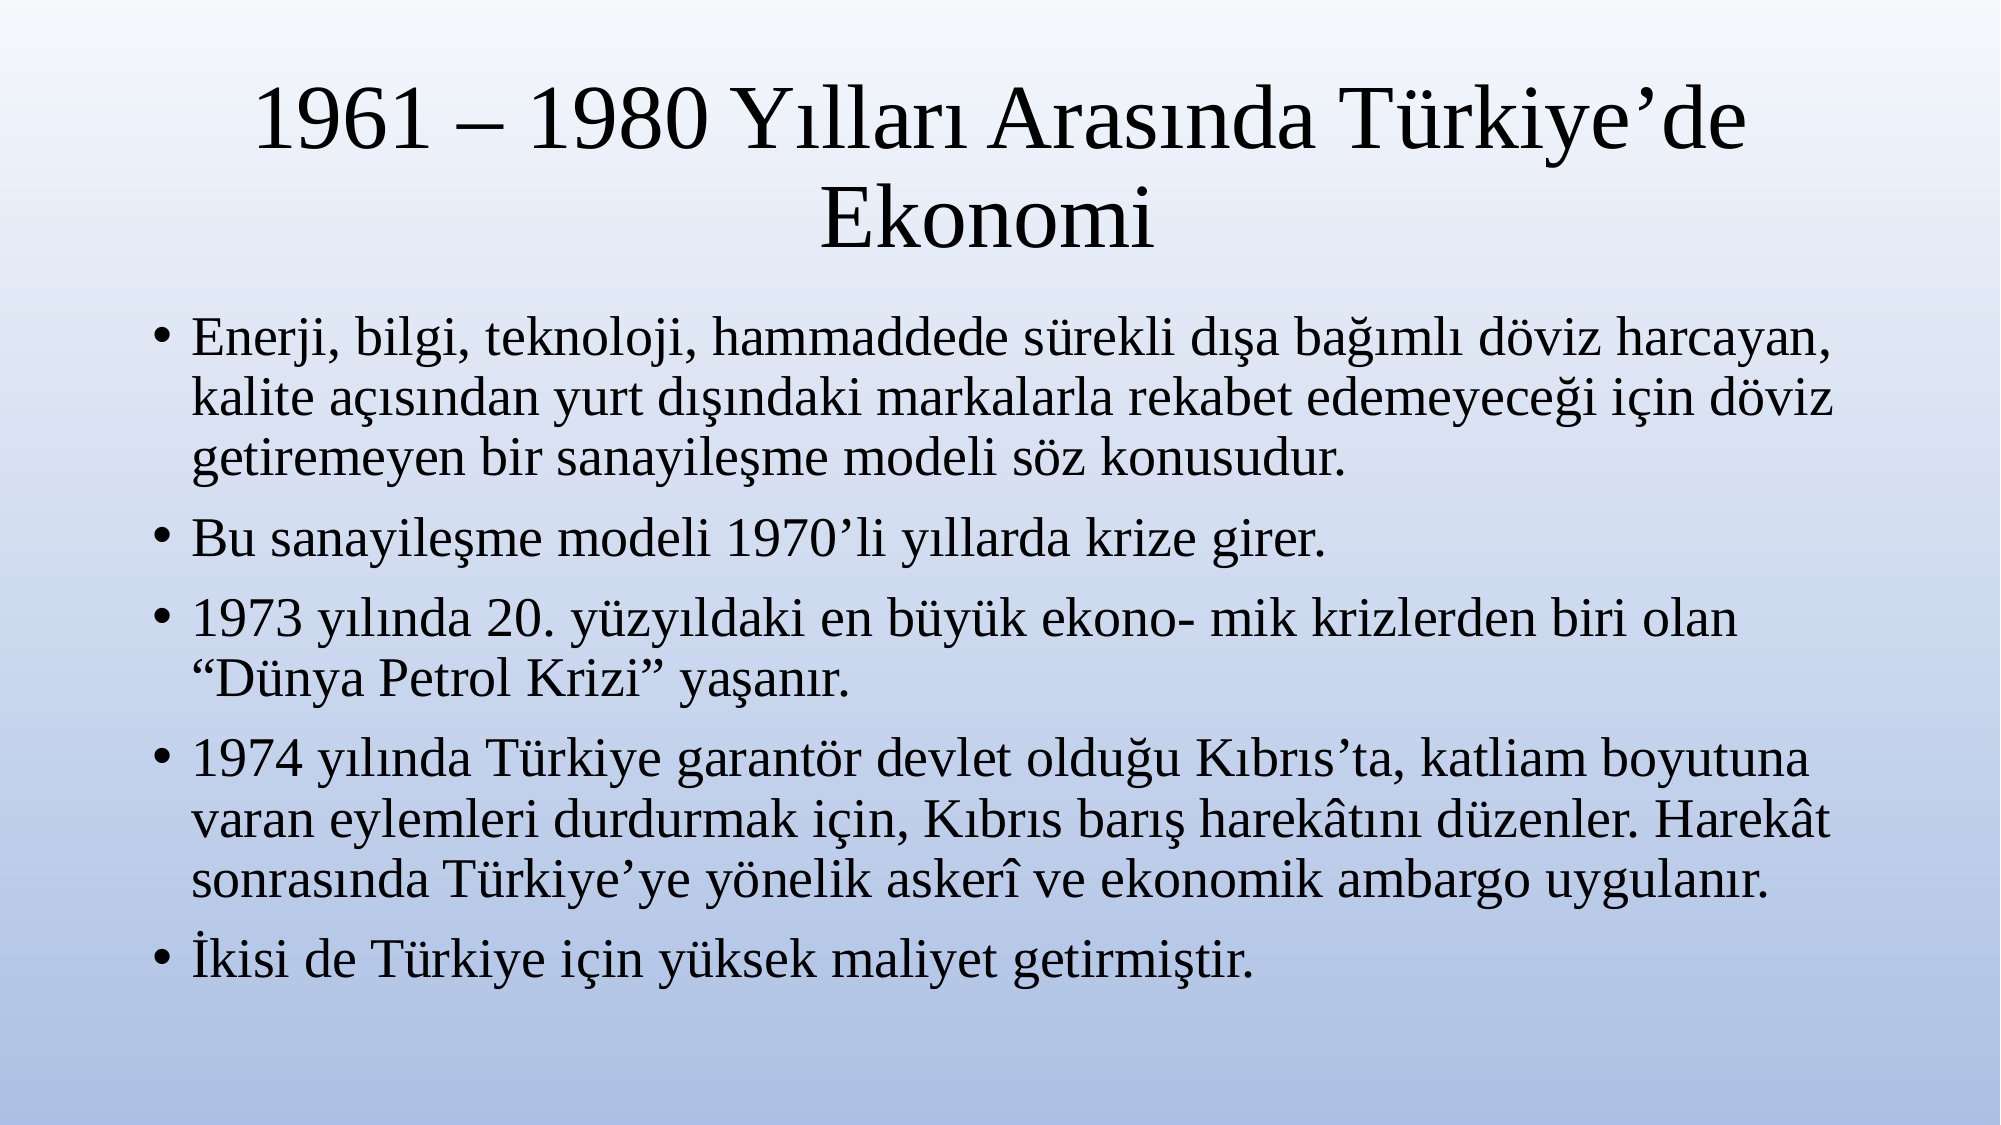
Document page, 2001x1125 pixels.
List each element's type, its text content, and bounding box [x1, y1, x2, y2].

list Enerji, bilgi, teknoloji, hammaddede sürekli dışa bağımlı döviz harcayan, kalite açısından yurt dışındaki markalarla rekabet edemeyeceği için döviz getiremeyen bir sanayileşme modeli söz konusudur. Bu sanayileşme modeli 1970’li yıllarda krize girer. 1973 yılında 20. yüzyıldaki en büyük ekono- mik krizlerden biri olan “Dünya Petrol Krizi” yaşanır. 1974 yılında Türkiye garantör devlet olduğu Kıbrıs’ta, katliam boyutuna varan eylemleri durdurmak için, Kıbrıs barış harekâtını düzenler. Harekât sonrasında Türkiye’ye yönelik askerî ve ekonomik ambargo uygulanır. İkisi de Türkiye için yüksek maliyet getirmiştir. [137, 299, 1863, 1014]
title 1961 – 1980 Yılları Arasında Türkiye’de Ekonomi [137, 59, 1863, 278]
